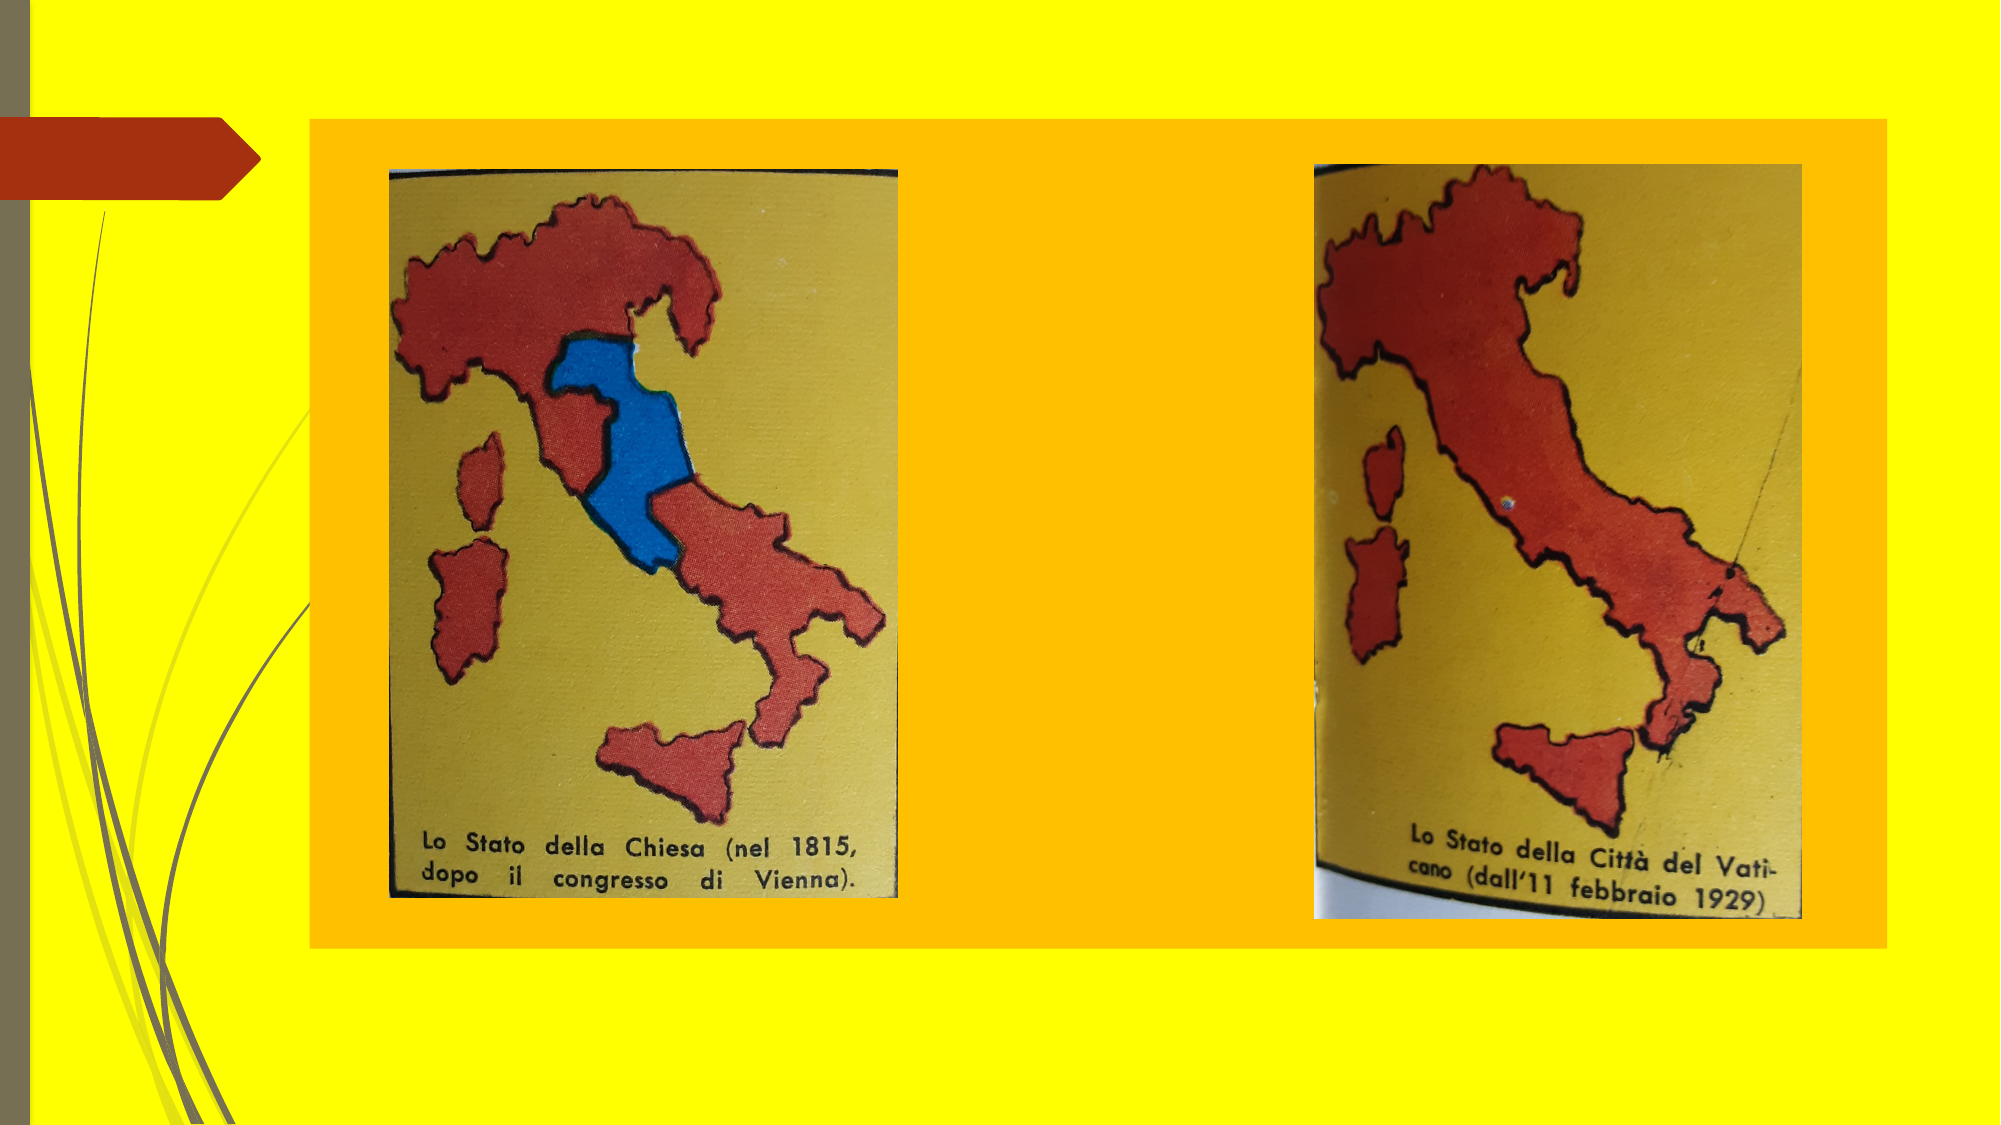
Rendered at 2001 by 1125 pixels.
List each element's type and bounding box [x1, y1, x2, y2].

picture [1314, 164, 1802, 919]
picture [389, 169, 898, 899]
list [309, 118, 1888, 949]
